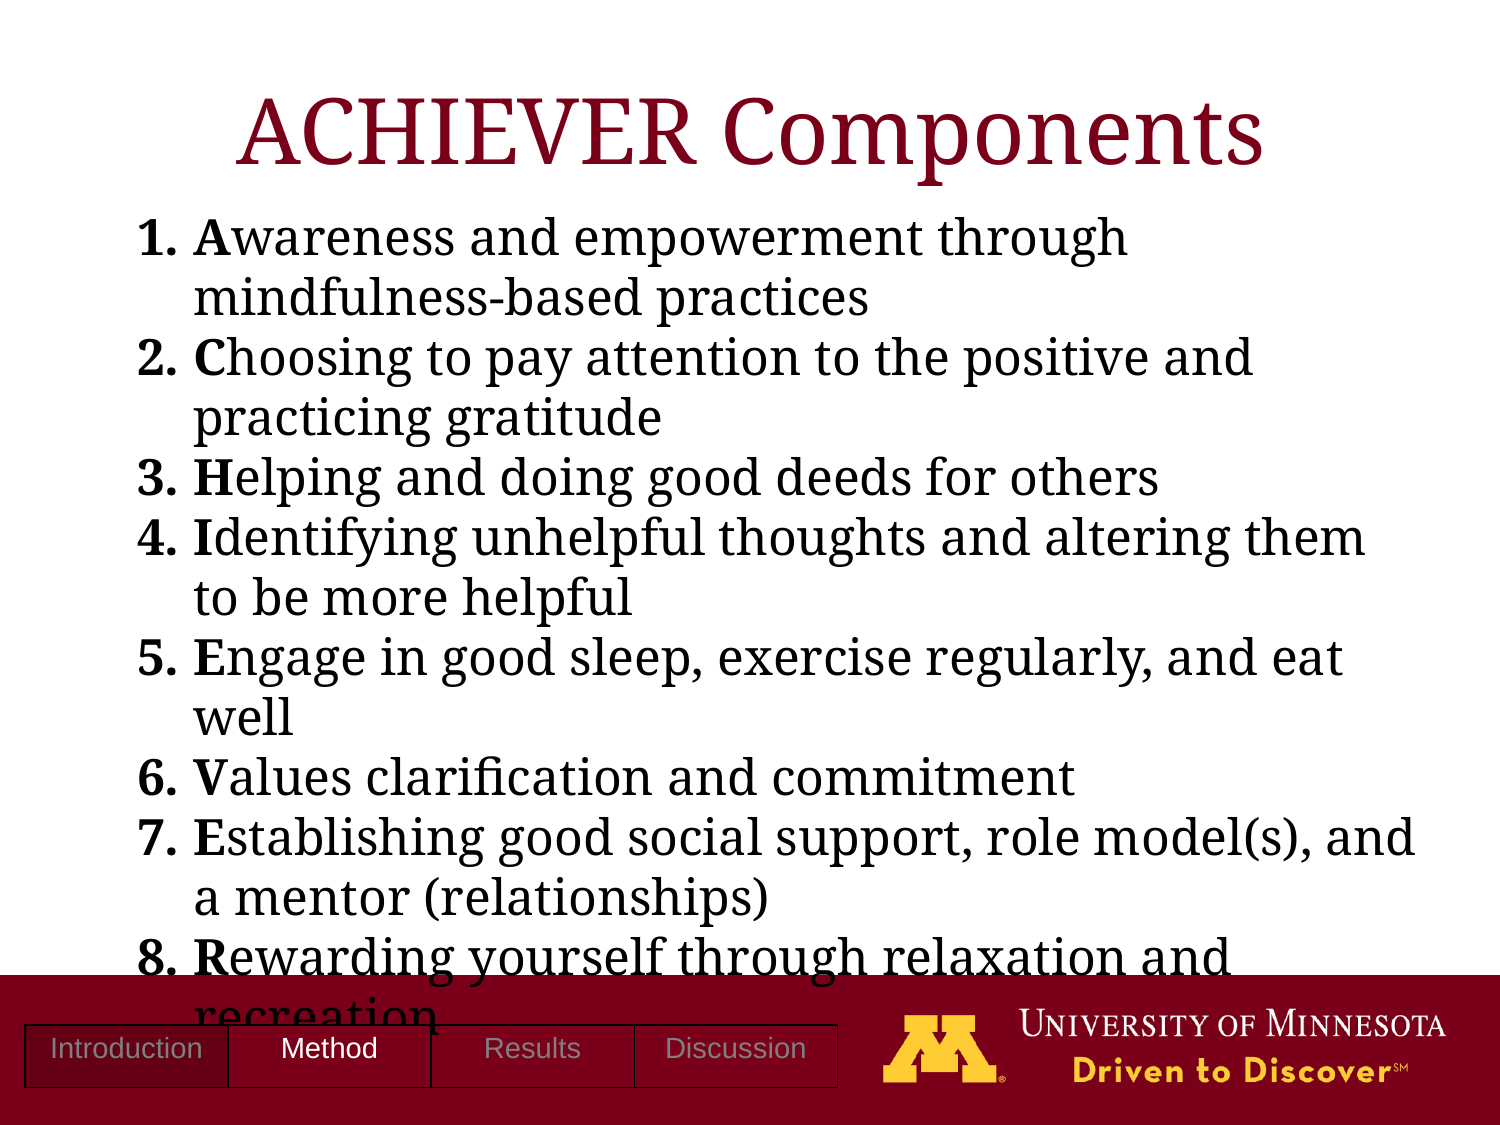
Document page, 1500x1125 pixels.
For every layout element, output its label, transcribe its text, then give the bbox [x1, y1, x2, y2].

picture [0, 975, 1500, 1125]
text_box Awareness and empowerment through mindfulness-based practices Choosing to pay attention to the positive and practicing gratitude Helping and doing good deeds for others Identifying unhelpful thoughts and altering them to be more helpful Engage in good sleep, exercise regularly, and eat well Values clarification and commitment Establishing good social support, role model(s), and a mentor (relationships) Rewarding yourself through relaxation and recreation [67, 198, 1433, 1053]
title ACHIEVER Components [46, 33, 1459, 222]
table_header Results [432, 1026, 634, 1087]
table_header Discussion [635, 1026, 837, 1087]
table_header Introduction [26, 1026, 227, 1087]
table_header Method [229, 1026, 430, 1087]
